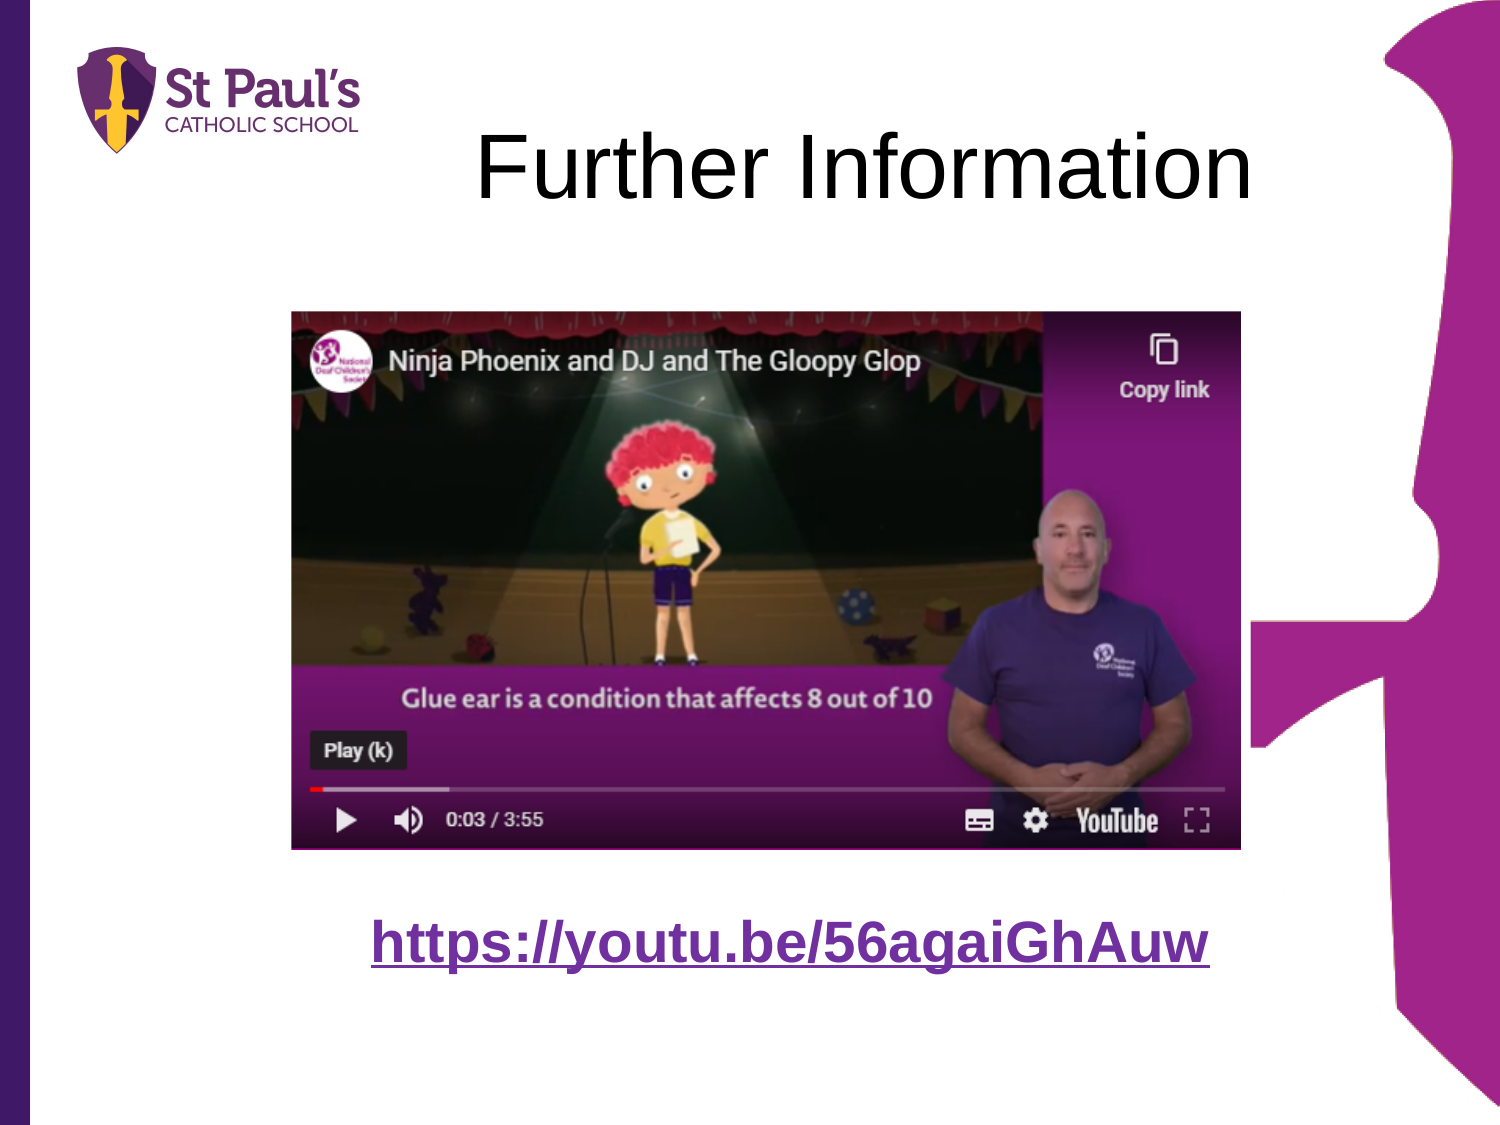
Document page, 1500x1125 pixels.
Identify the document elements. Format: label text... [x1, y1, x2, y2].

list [290, 310, 1241, 850]
picture [0, 0, 1500, 1125]
title Further Information [103, 59, 1397, 278]
text_box https://youtu.be/56agaiGhAuw [290, 896, 1291, 982]
